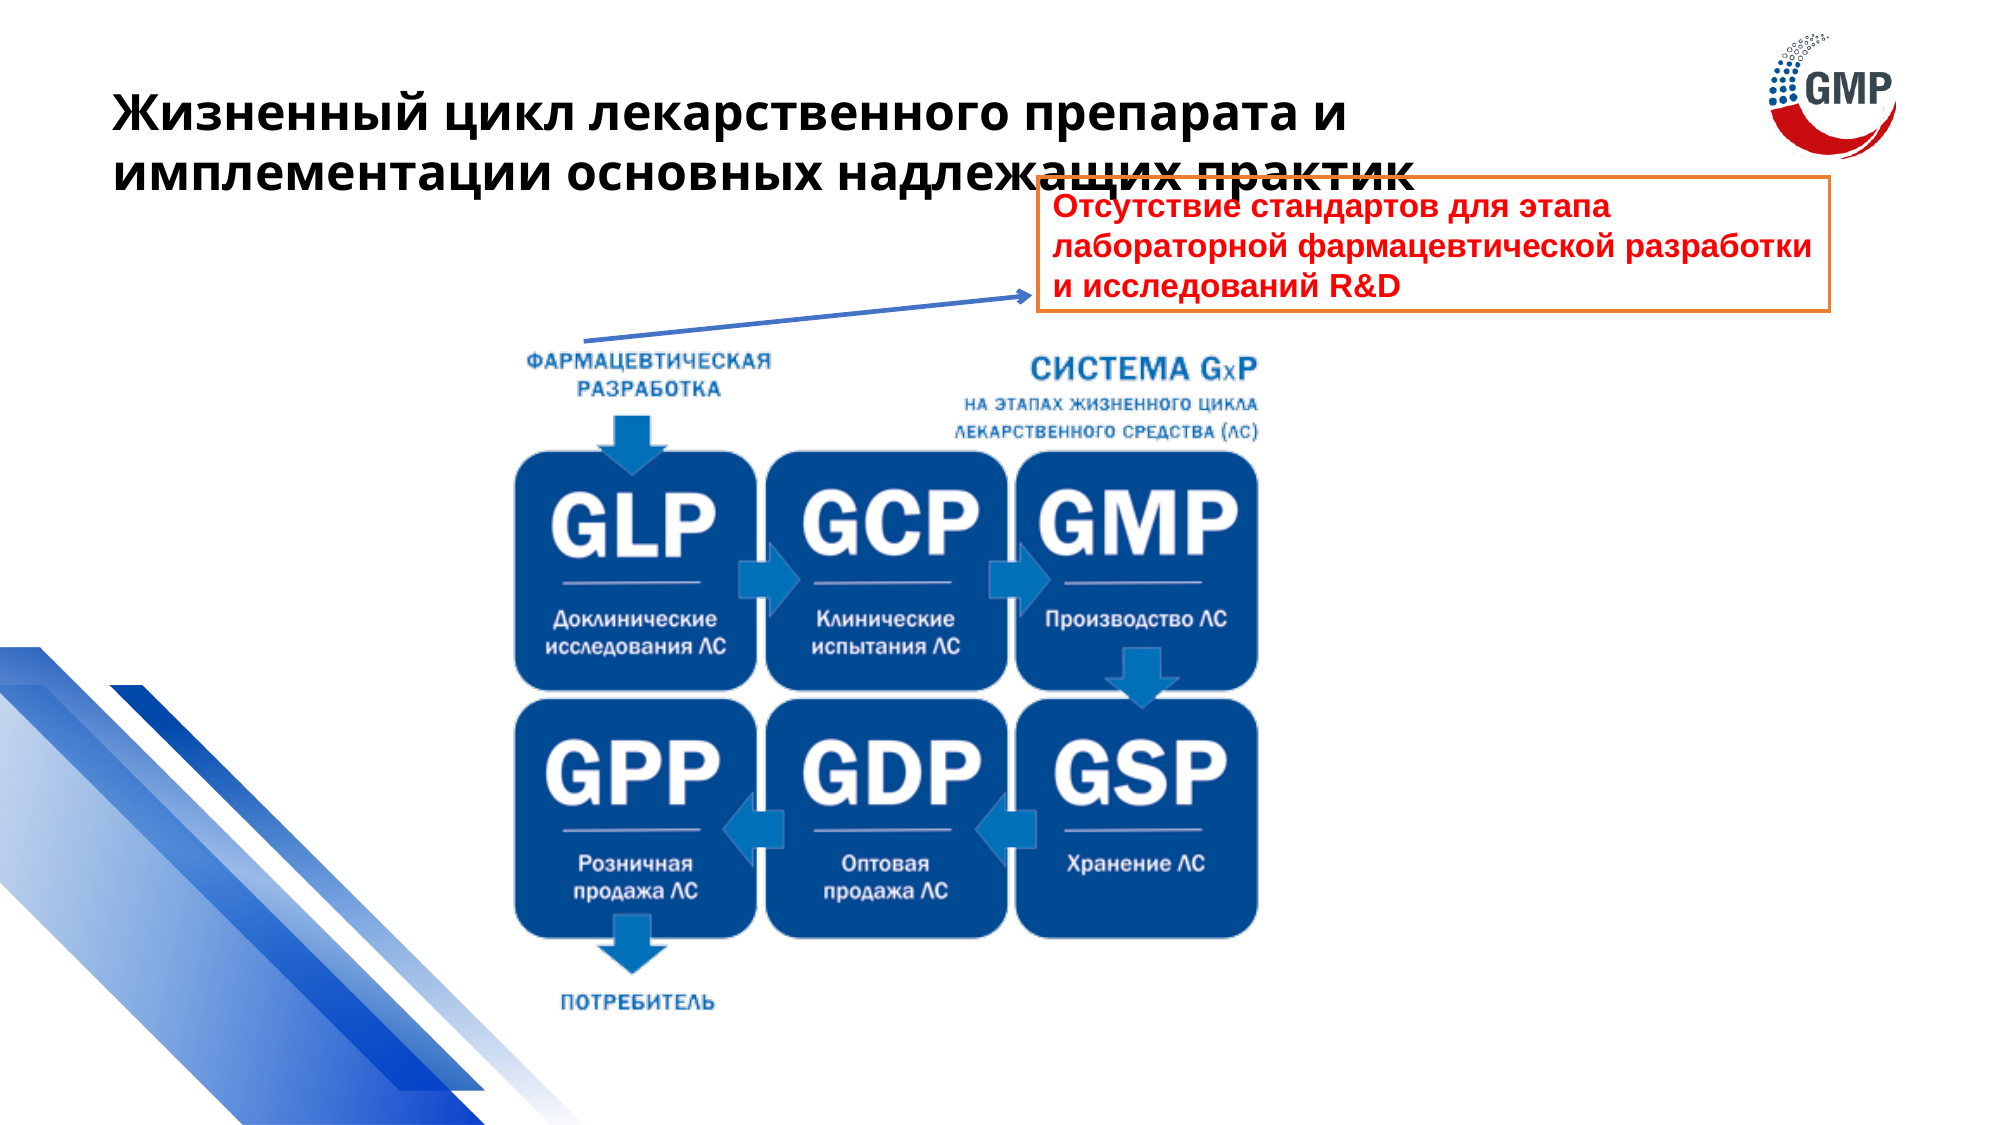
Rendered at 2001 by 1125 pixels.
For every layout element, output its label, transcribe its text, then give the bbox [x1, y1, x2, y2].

picture [0, 306, 1319, 1125]
text_box Жизненный цикл лекарственного препарата и имплементации основных надлежащих практик [97, 73, 1733, 209]
text_box Отсутствие стандартов для этапа лабораторной фармацевтической разработки и исследований R&D [1037, 176, 1830, 312]
picture [1763, 34, 1896, 159]
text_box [583, 295, 1033, 342]
